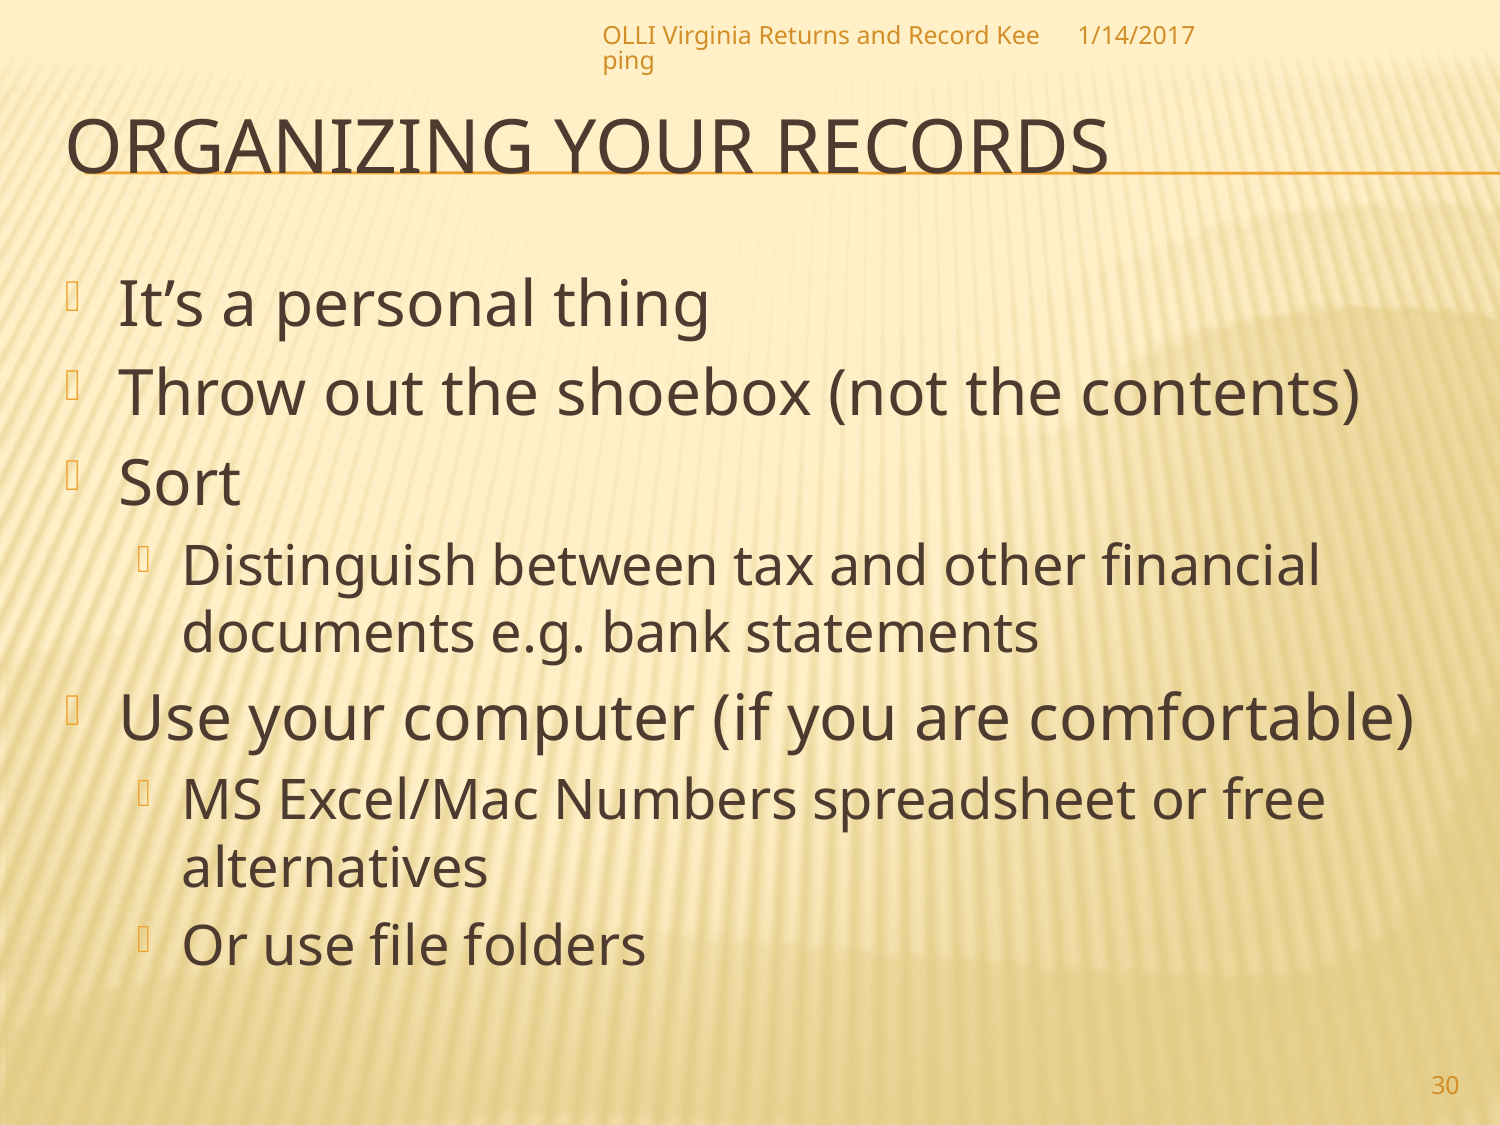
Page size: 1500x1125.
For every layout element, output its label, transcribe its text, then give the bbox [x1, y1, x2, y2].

list It’s a personal thing Throw out the shoebox (not the contents) Sort Distinguish between tax and other financial documents e.g. bank statements Use your computer (if you are comfortable) MS Excel/Mac Numbers spreadsheet or free alternatives Or use file folders [50, 254, 1475, 998]
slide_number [1063, 12, 1475, 60]
title Organizing Your Records [50, 75, 1475, 213]
footer OLLI Virginia Returns and Record Keeping [587, 12, 1063, 60]
slide_number 30 [1350, 1061, 1475, 1103]
